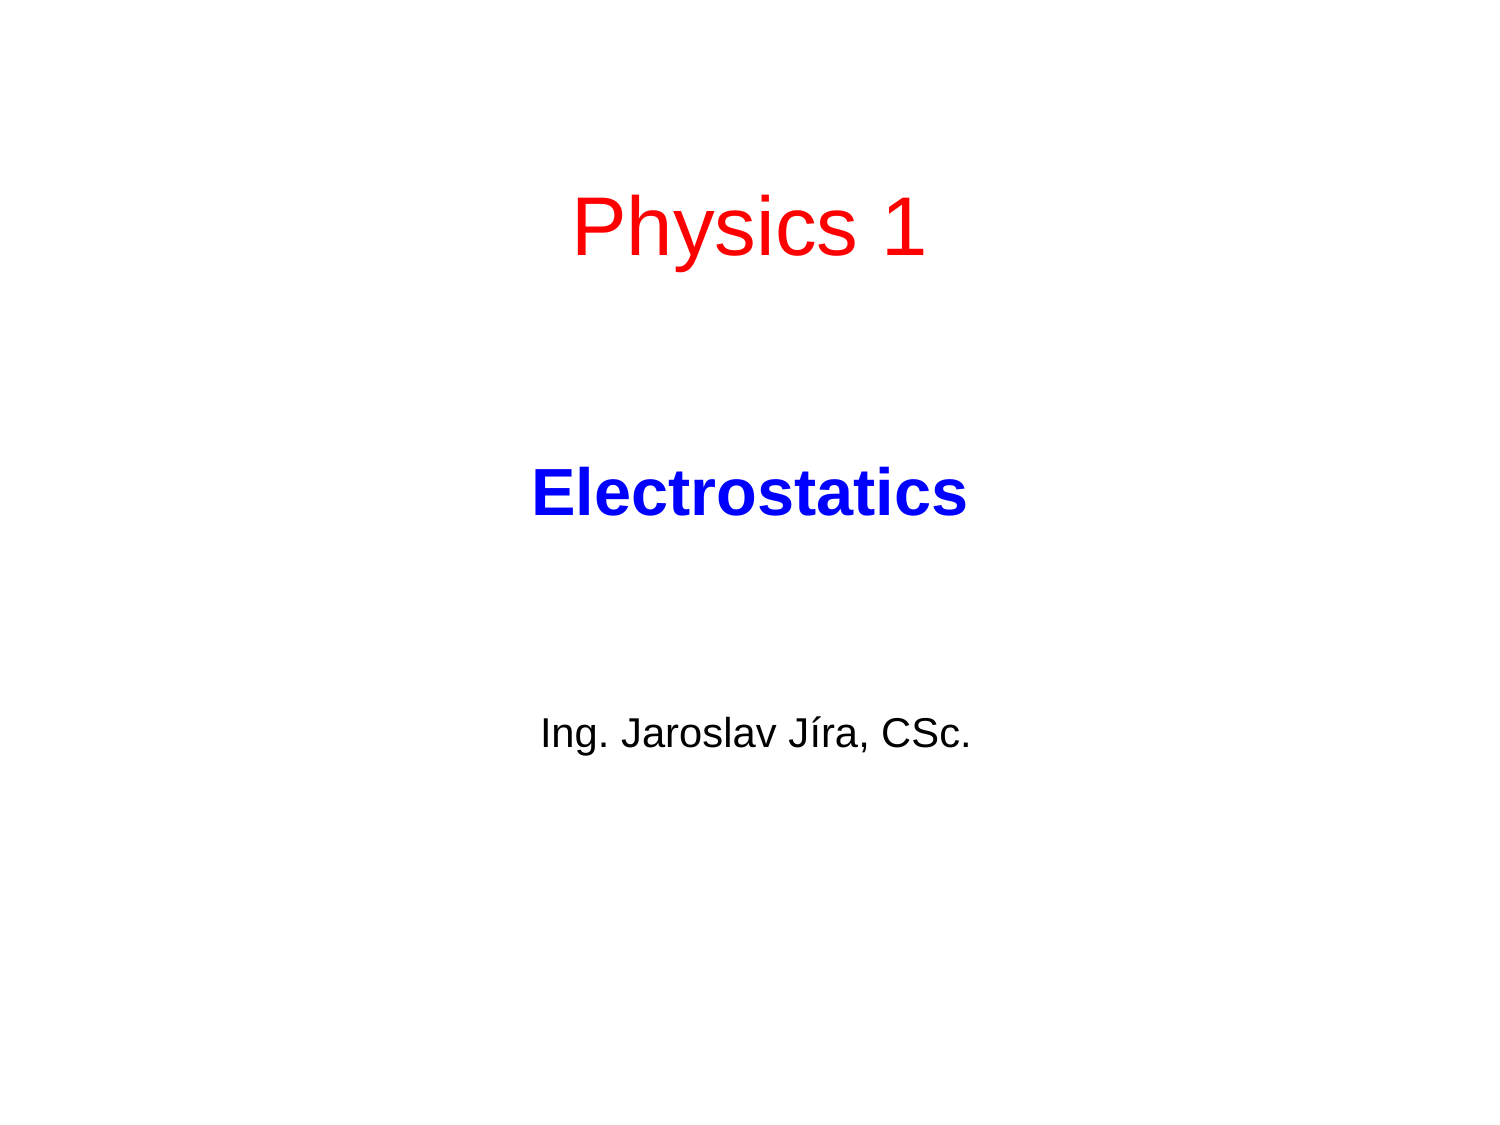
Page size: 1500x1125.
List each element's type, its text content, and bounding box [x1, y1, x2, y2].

text_box Physics 1 [112, 101, 1388, 343]
title Electrostatics [112, 356, 1388, 622]
text_box Ing. Jaroslav Jíra, CSc. [466, 698, 1046, 763]
